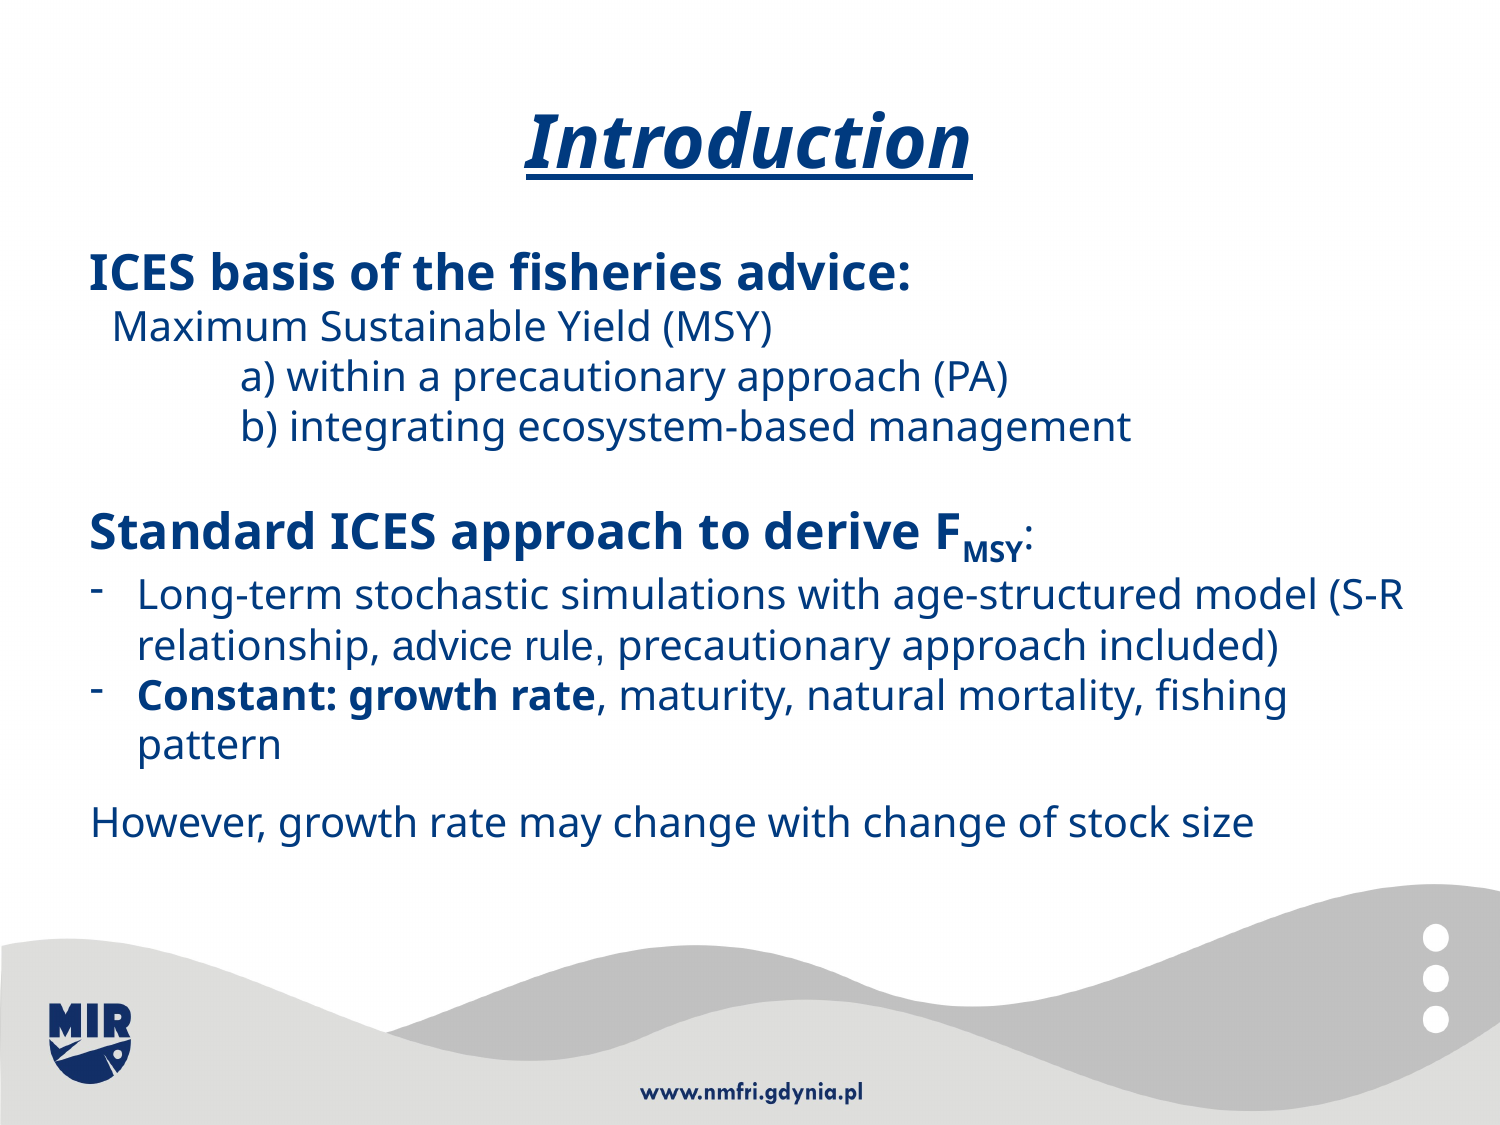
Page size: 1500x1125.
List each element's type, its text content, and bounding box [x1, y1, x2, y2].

text_box ICES basis of the fisheries advice: Maximum Sustainable Yield (MSY) a) within a precautionary approach (PA) b) integrating ecosystem-based management Standard ICES approach to derive FMSY: Long-term stochastic simulations with age-structured model (S-R relationship, advice rule, precautionary approach included) Constant: growth rate, maturity, natural mortality, fishing pattern However, growth rate may change with change of stock size [75, 232, 1447, 854]
picture [0, 0, 1500, 1125]
title Introduction [75, 45, 1425, 233]
